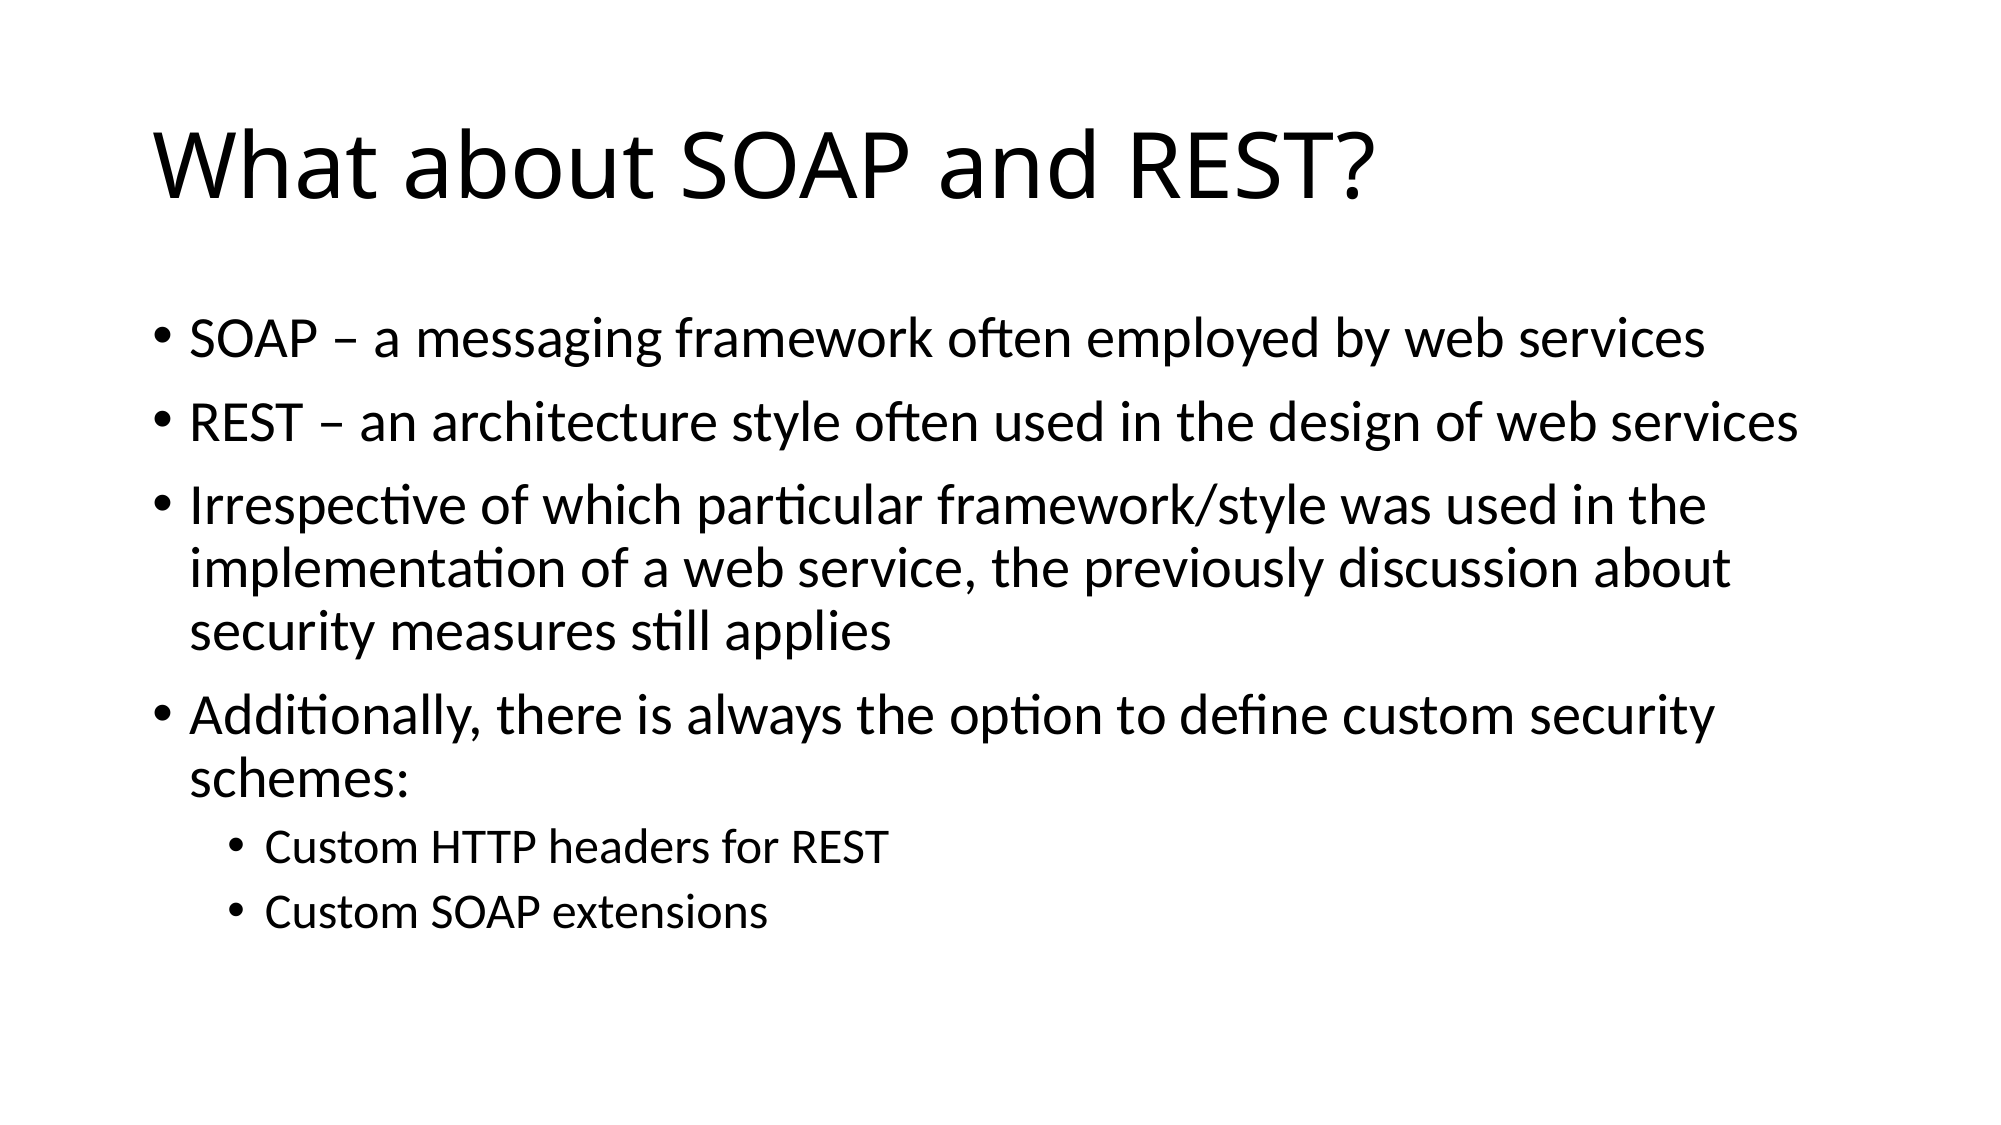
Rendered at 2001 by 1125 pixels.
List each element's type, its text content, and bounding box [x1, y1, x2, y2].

title What about SOAP and REST? [137, 59, 1863, 278]
list SOAP – a messaging framework often employed by web services REST – an architecture style often used in the design of web services Irrespective of which particular framework/style was used in the implementation of a web service, the previously discussion about security measures still applies Additionally, there is always the option to define custom security schemes: Custom HTTP headers for REST Custom SOAP extensions [137, 299, 1863, 1065]
